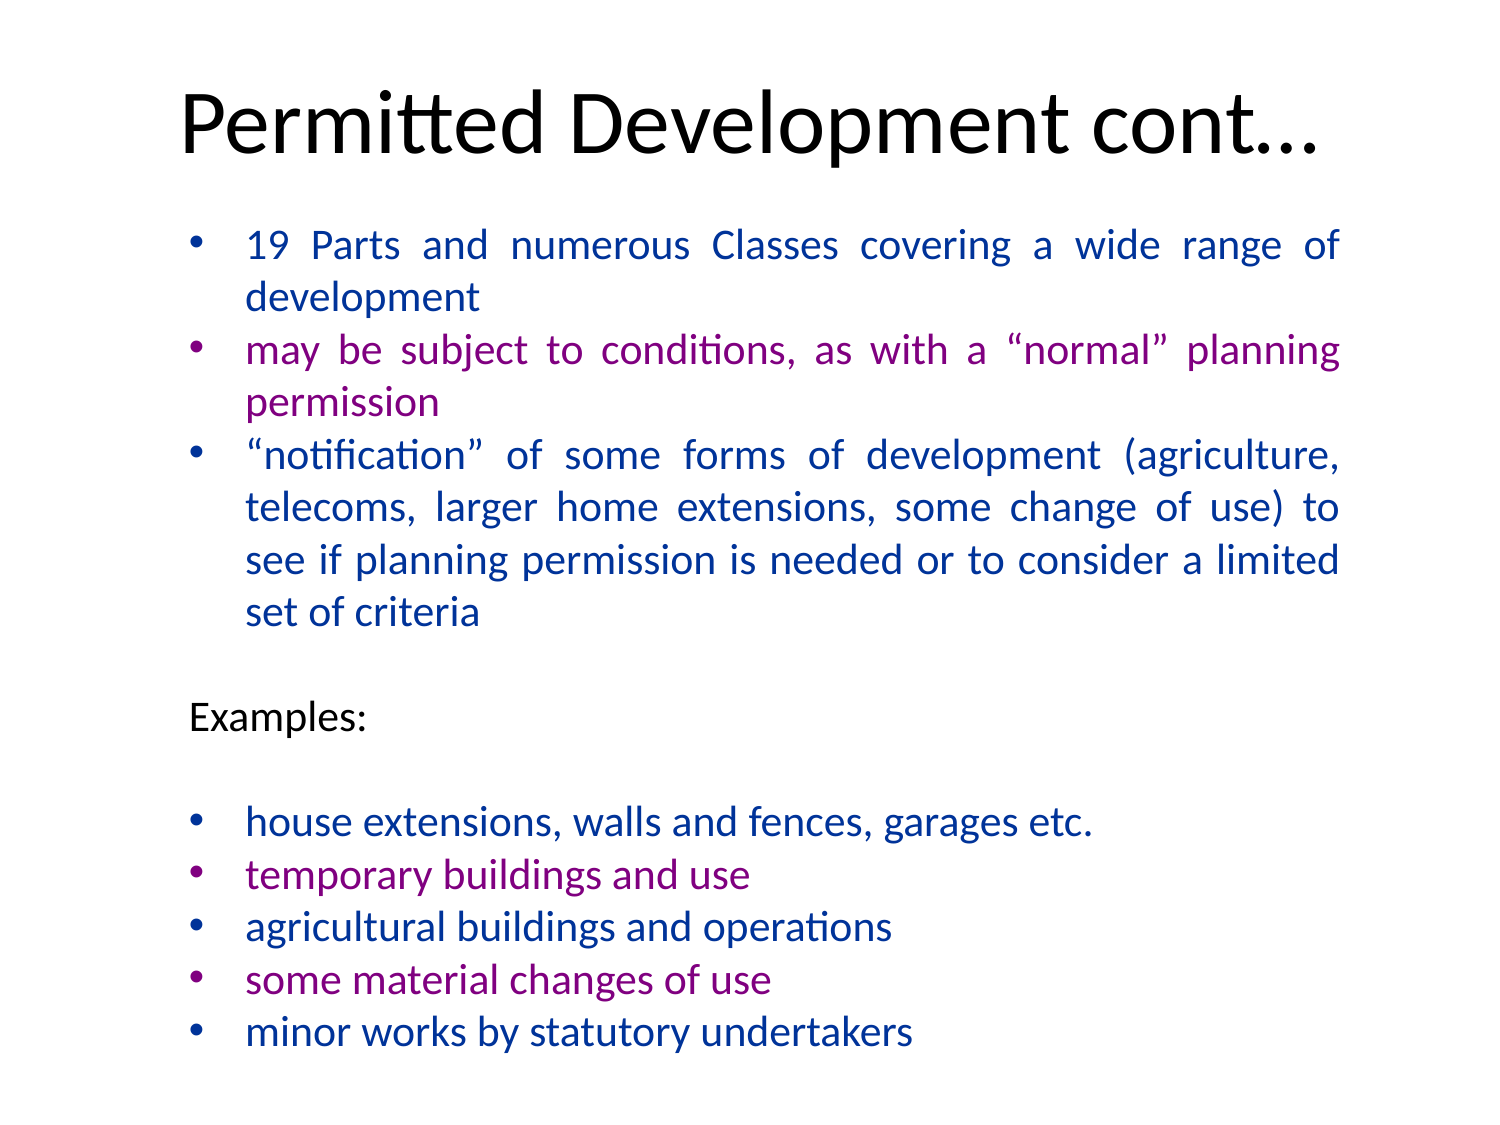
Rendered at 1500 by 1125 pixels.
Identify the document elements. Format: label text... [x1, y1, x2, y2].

text_box 19 Parts and numerous Classes covering a wide range of development may be subject to conditions, as with a “normal” planning permission “notification” of some forms of development (agriculture, telecoms, larger home extensions, some change of use) to see if planning permission is needed or to consider a limited set of criteria Examples: house extensions, walls and fences, garages etc. temporary buildings and use agricultural buildings and operations some material changes of use minor works by statutory undertakers [174, 208, 1356, 1063]
text_box Permitted Development cont… [112, 54, 1388, 208]
